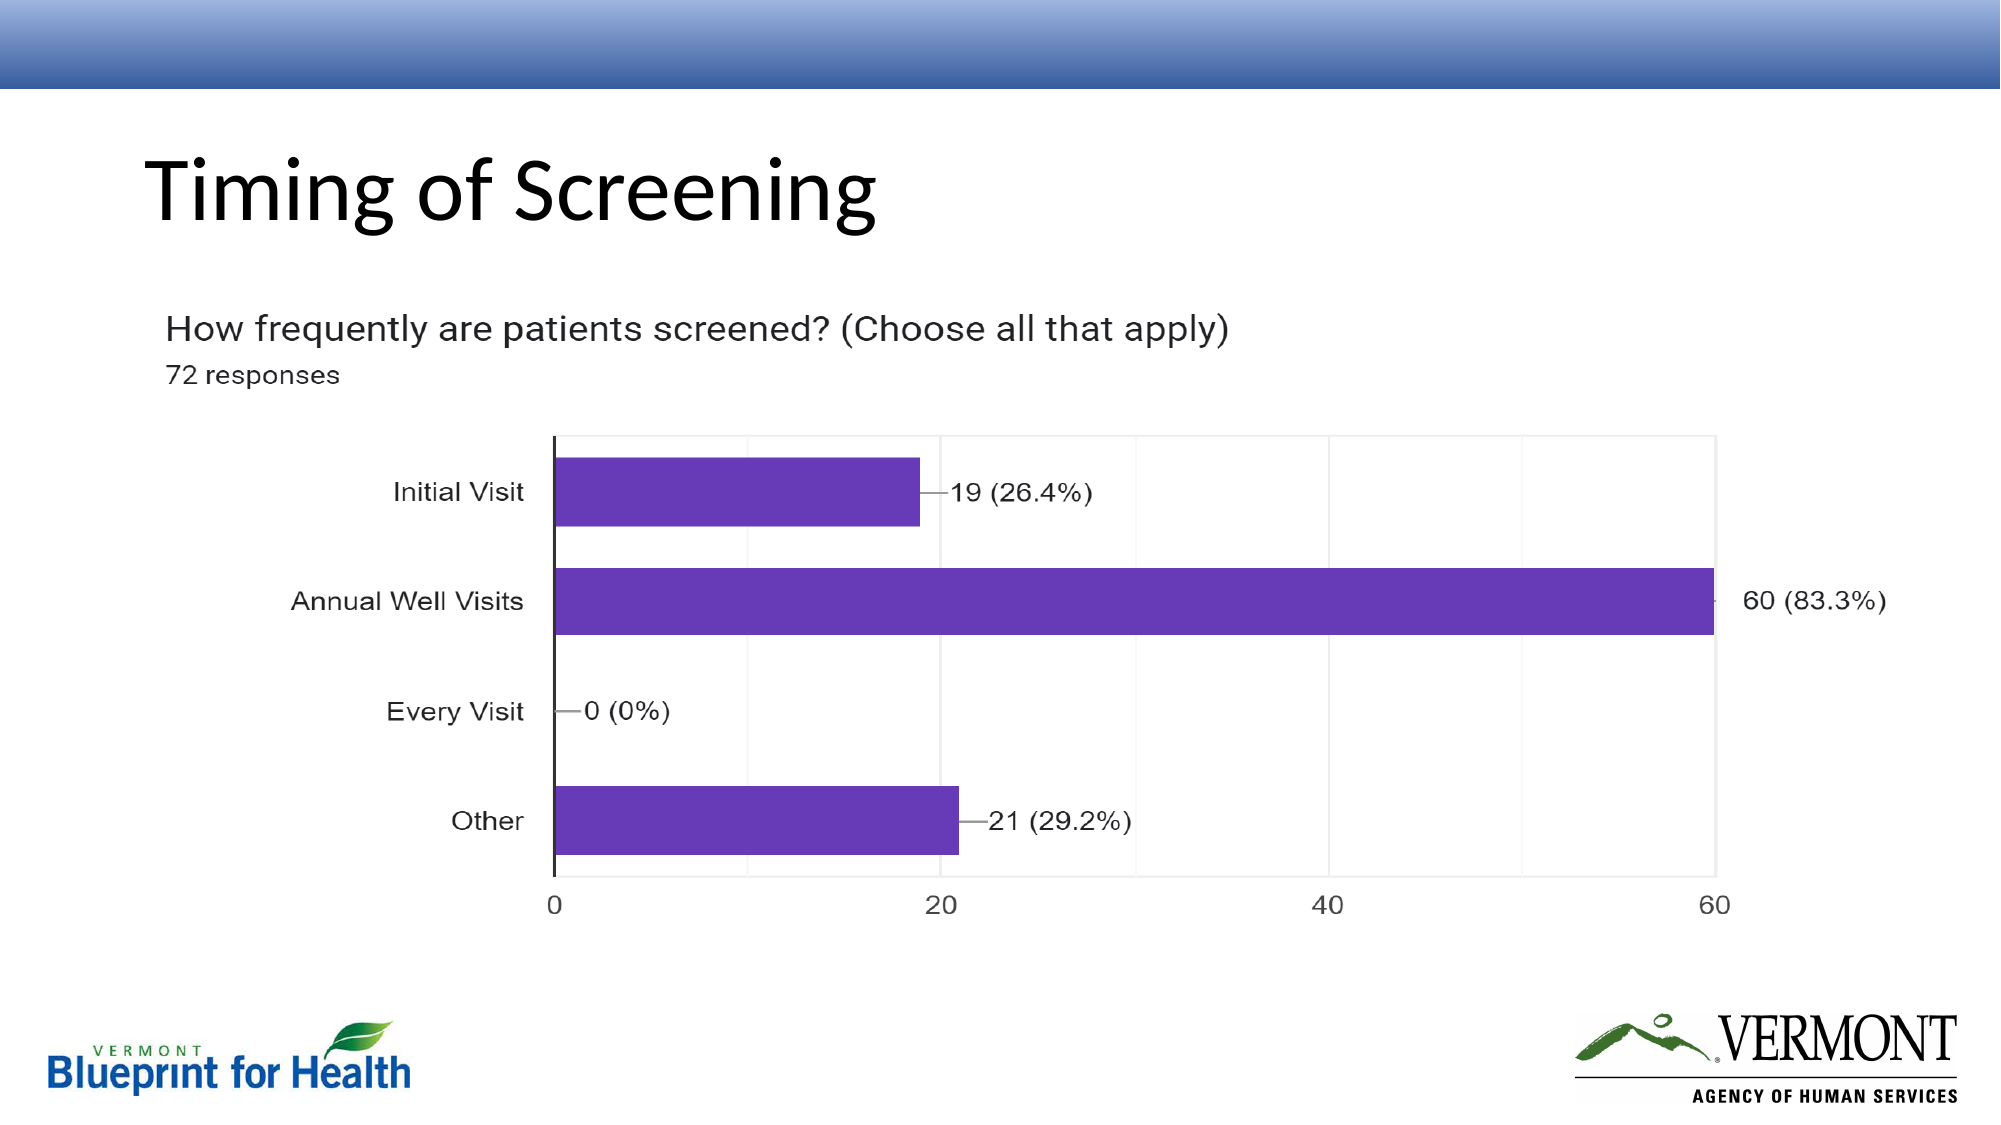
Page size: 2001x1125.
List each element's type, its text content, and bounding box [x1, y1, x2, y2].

picture [1575, 1013, 1957, 1103]
title Timing of Screening [136, 103, 1863, 254]
picture [48, 1020, 410, 1096]
picture [105, 254, 1894, 1006]
